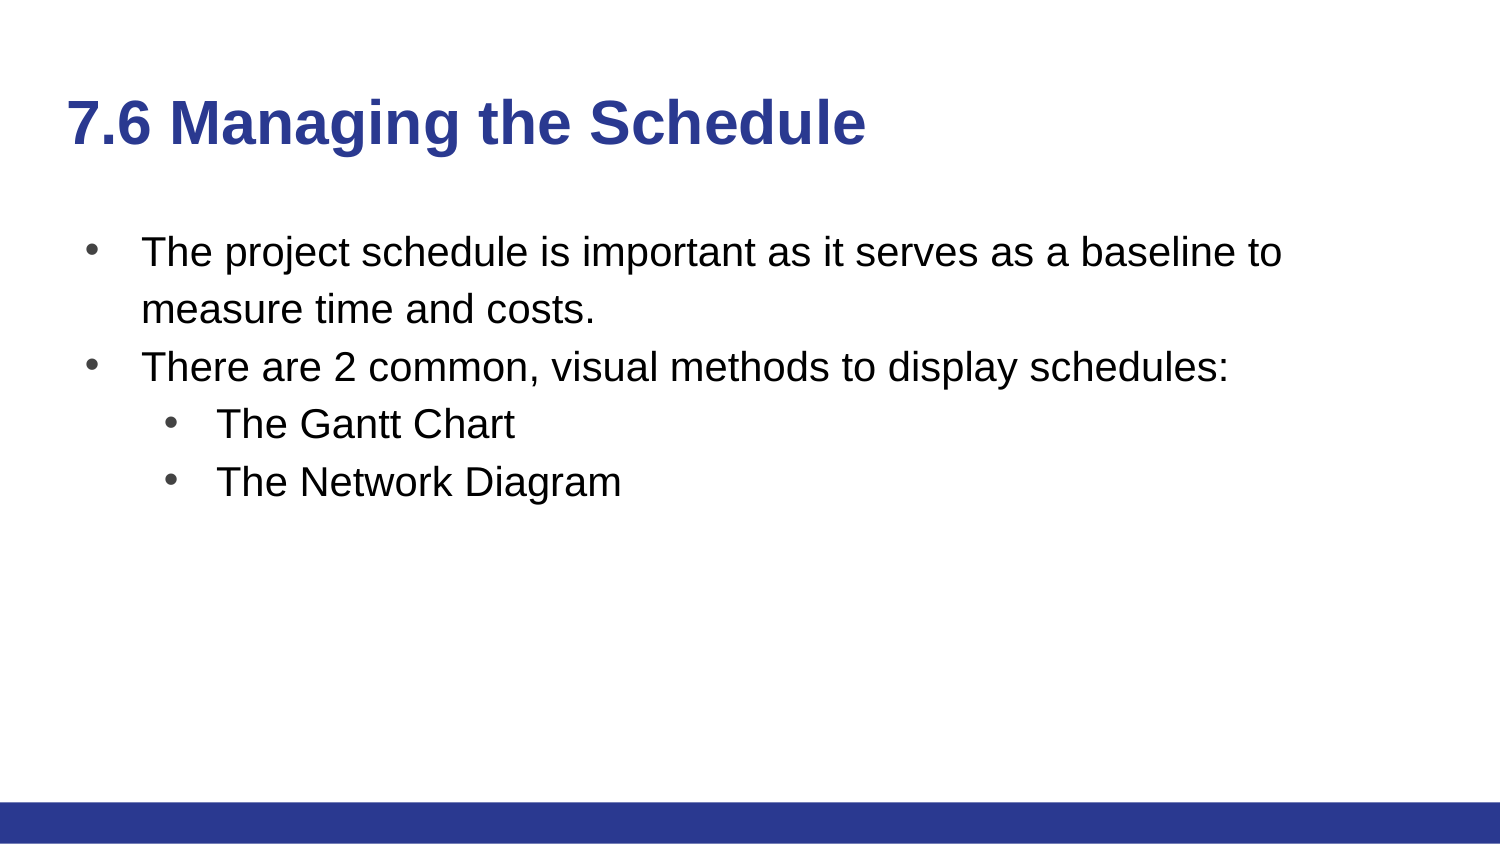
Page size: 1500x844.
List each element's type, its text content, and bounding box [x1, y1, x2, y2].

list The project schedule is important as it serves as a baseline to measure time and costs. There are 2 common, visual methods to display schedules: The Gantt Chart The Network Diagram [51, 201, 1449, 750]
title 7.6 Managing the Schedule [51, 67, 1449, 167]
